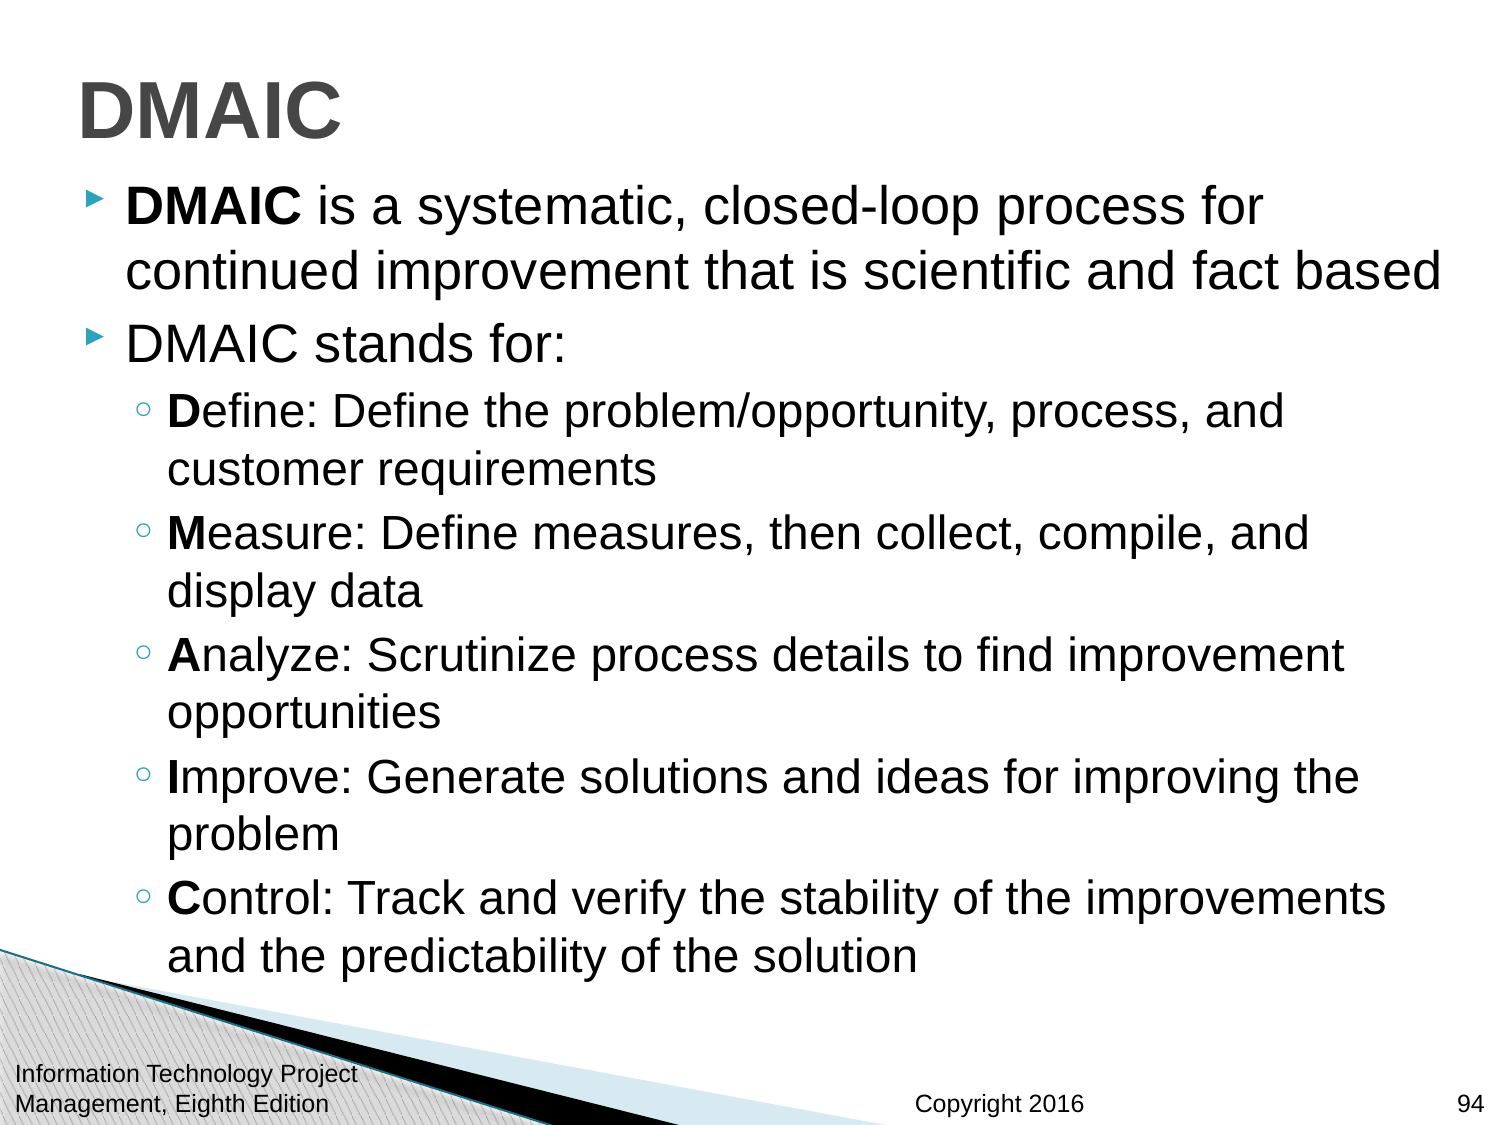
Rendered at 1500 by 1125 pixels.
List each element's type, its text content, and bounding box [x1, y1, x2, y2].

slide_number 94 [1408, 1065, 1500, 1125]
footer Information Technology Project Management, Eighth Edition [0, 1065, 425, 1125]
title DMAIC [62, 50, 1438, 163]
list DMAIC is a systematic, closed-loop process for continued improvement that is scientific and fact based DMAIC stands for: Define: Define the problem/opportunity, process, and customer requirements Measure: Define measures, then collect, compile, and display data Analyze: Scrutinize process details to find improvement opportunities Improve: Generate solutions and ideas for improving the problem Control: Track and verify the stability of the improvements and the predictability of the solution [50, 162, 1463, 988]
